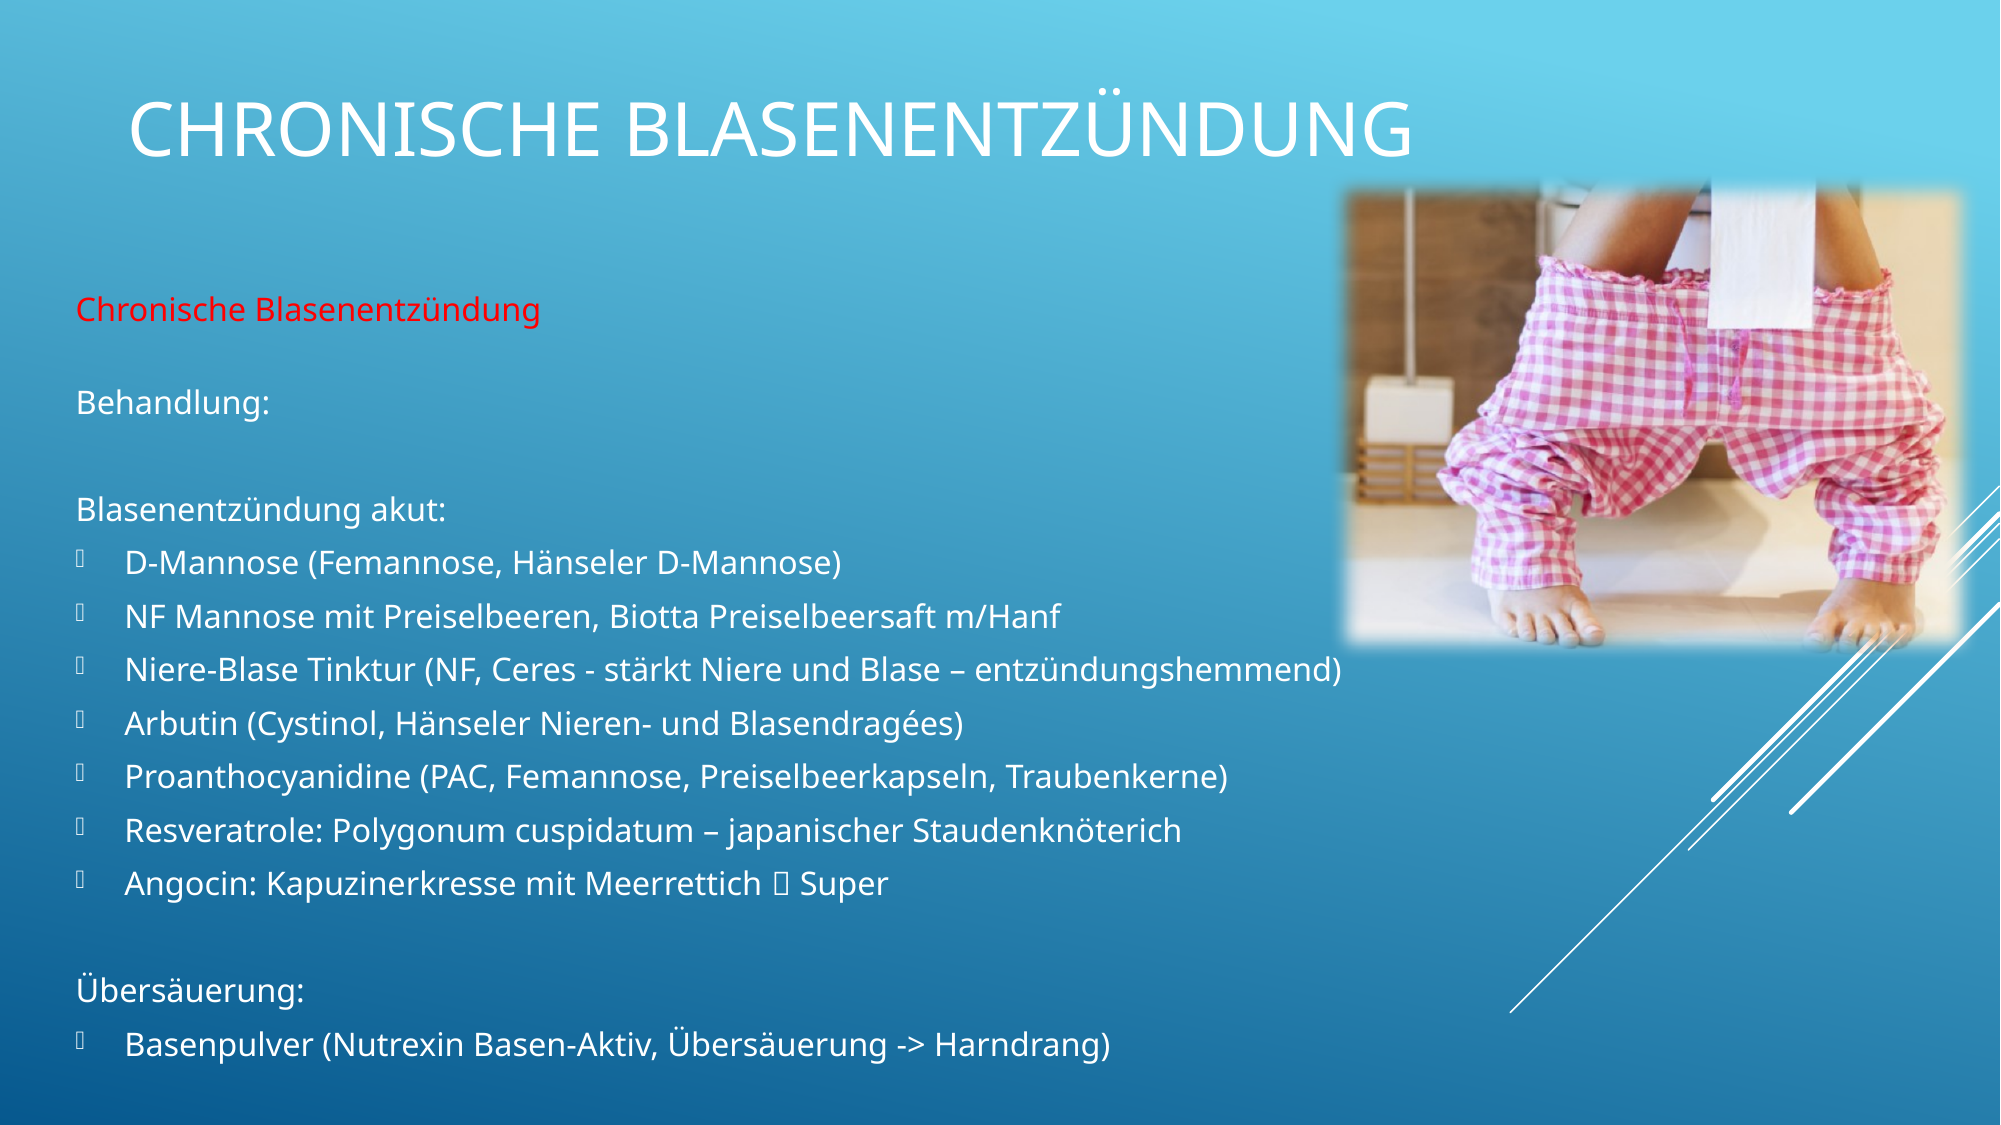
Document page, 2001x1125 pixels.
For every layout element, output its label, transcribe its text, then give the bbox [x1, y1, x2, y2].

title Chronische BlasenEntzündung [112, 2, 1513, 250]
list Chronische Blasenentzündung Behandlung: Blasenentzündung akut: D-Mannose (Femannose, Hänseler D-Mannose) NF Mannose mit Preiselbeeren, Biotta Preiselbeersaft m/Hanf Niere-Blase Tinktur (NF, Ceres - stärkt Niere und Blase – entzündungshemmend) Arbutin (Cystinol, Hänseler Nieren- und Blasendragées) Proanthocyanidine (PAC, Femannose, Preiselbeerkapseln, Traubenkerne) Resveratrole: Polygonum cuspidatum – japanischer Staudenknöterich Angocin: Kapuzinerkresse mit Meerrettich  Super Übersäuerung: Basenpulver (Nutrexin Basen-Aktiv, Übersäuerung -> Harndrang) [60, 281, 1578, 1082]
picture [1326, 172, 1980, 663]
